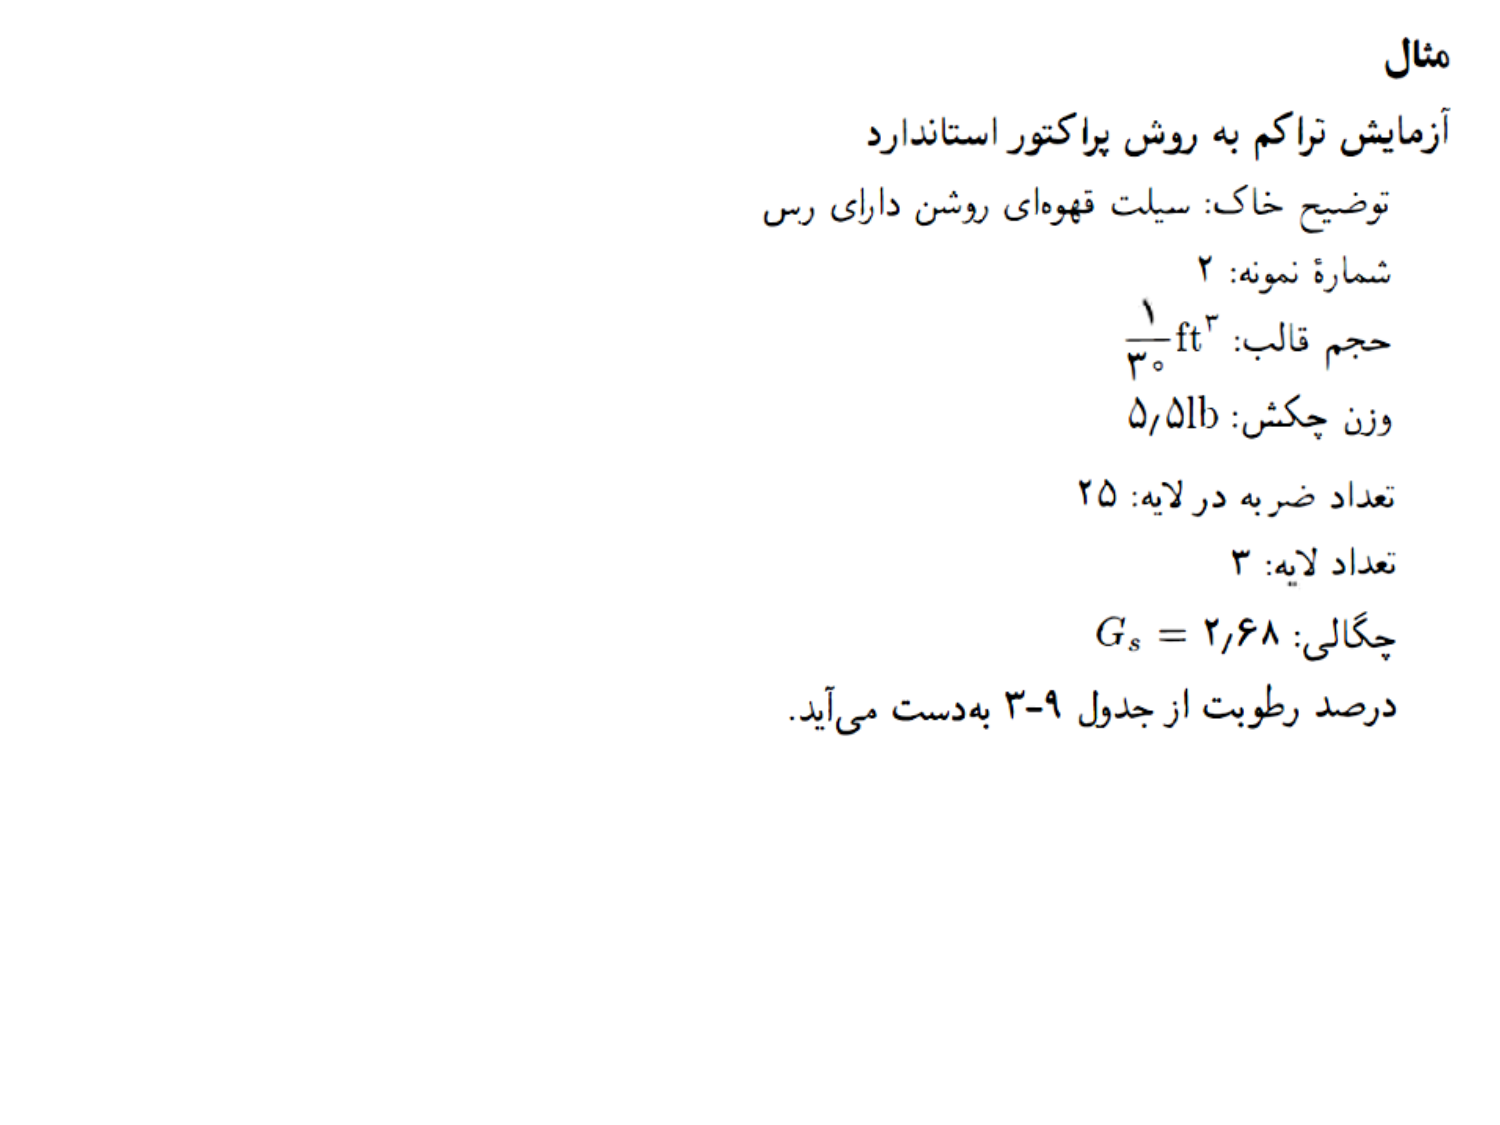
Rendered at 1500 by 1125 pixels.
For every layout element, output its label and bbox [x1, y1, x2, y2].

picture [724, 17, 1479, 766]
